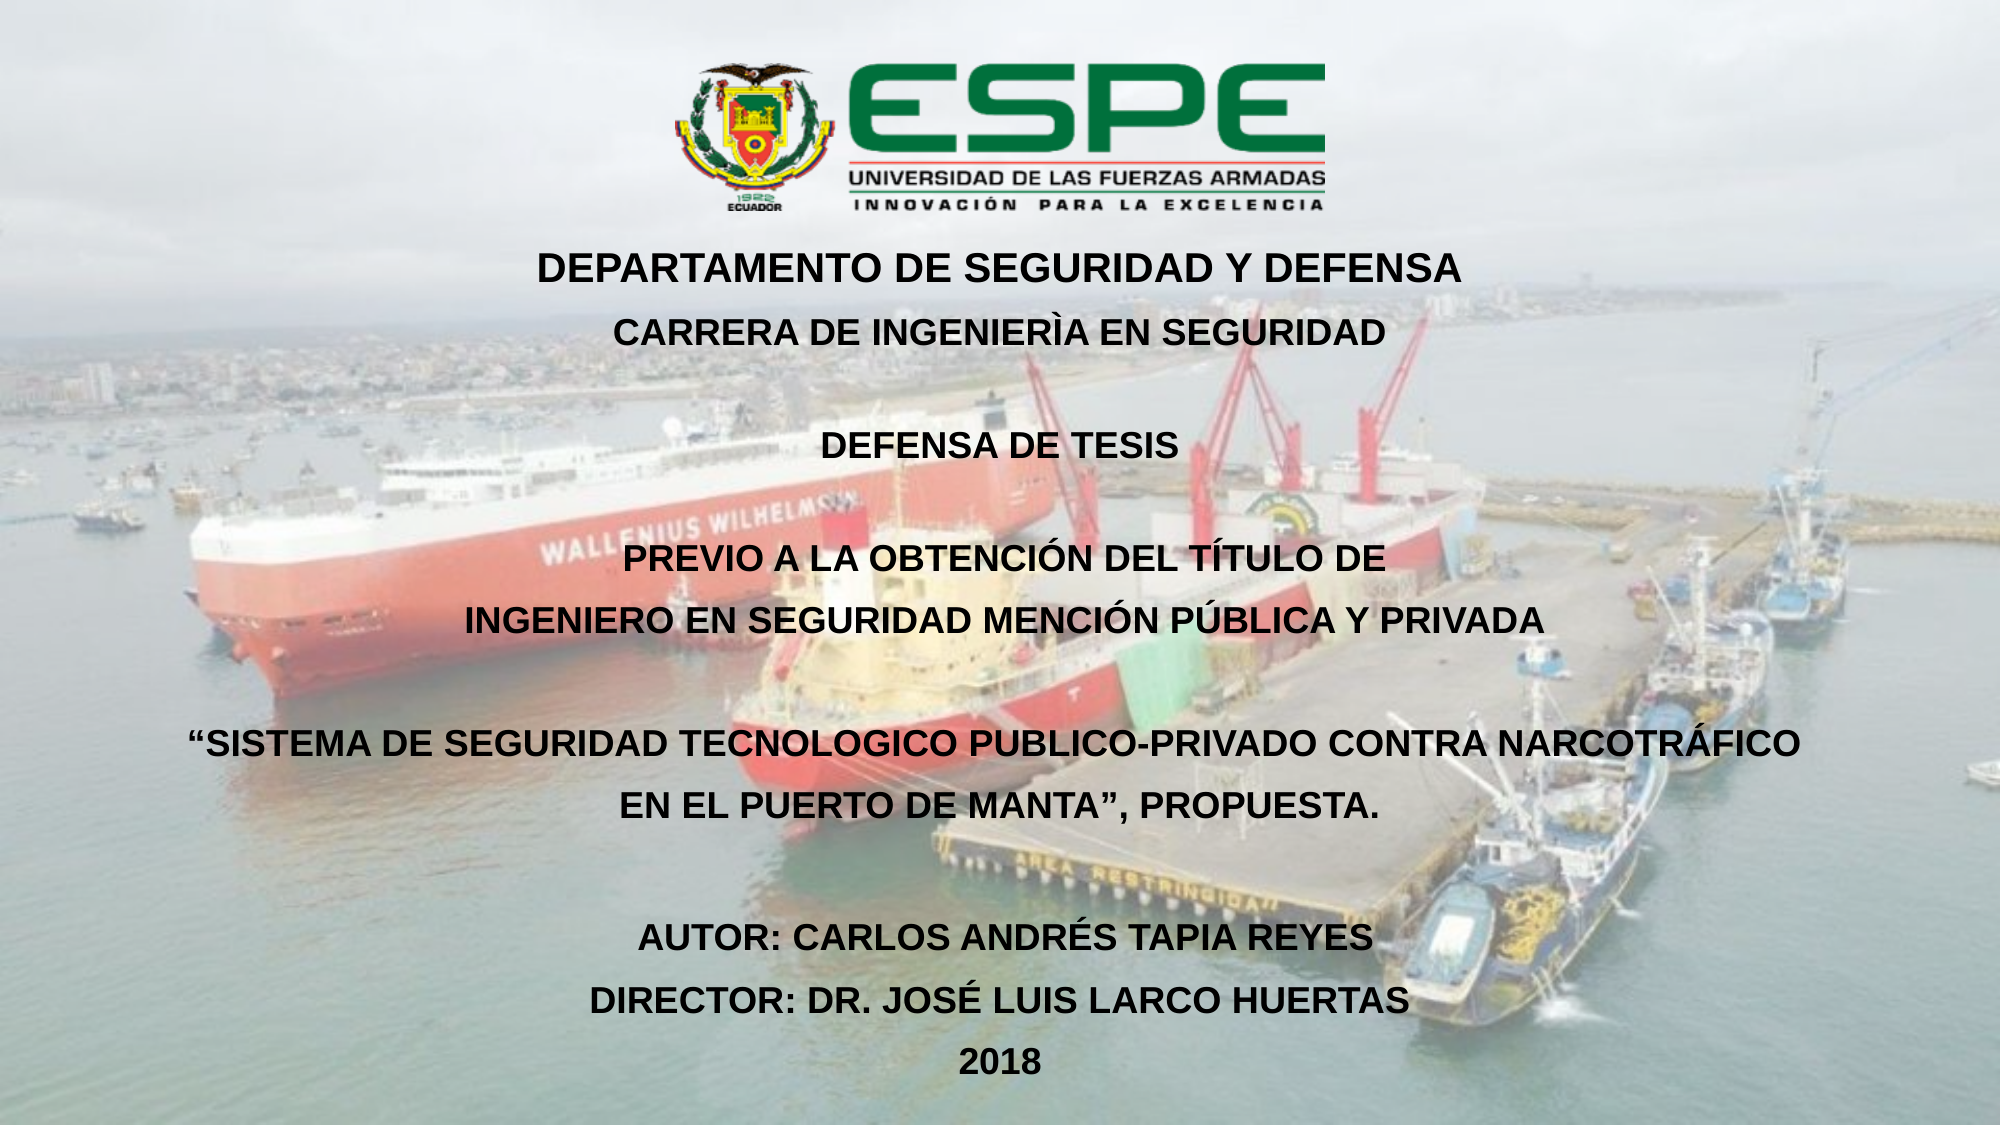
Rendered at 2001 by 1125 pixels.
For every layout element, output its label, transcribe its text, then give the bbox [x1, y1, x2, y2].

text_box DEPARTAMENTO DE SEGURIDAD Y DEFENSA CARRERA DE INGENIERÌA EN SEGURIDAD DEFENSA DE TESIS PREVIO A LA OBTENCIÓN DEL TÍTULO DE INGENIERO EN SEGURIDAD MENCIÓN PÚBLICA Y PRIVADA “SISTEMA DE SEGURIDAD TECNOLOGICO PUBLICO-PRIVADO CONTRA NARCOTRÁFICO EN EL PUERTO DE MANTA”, PROPUESTA. AUTOR: CARLOS ANDRÉS TAPIA REYES DIRECTOR: DR. JOSÉ LUIS LARCO HUERTAS 2018 [171, 233, 1828, 1125]
picture [675, 63, 1325, 211]
